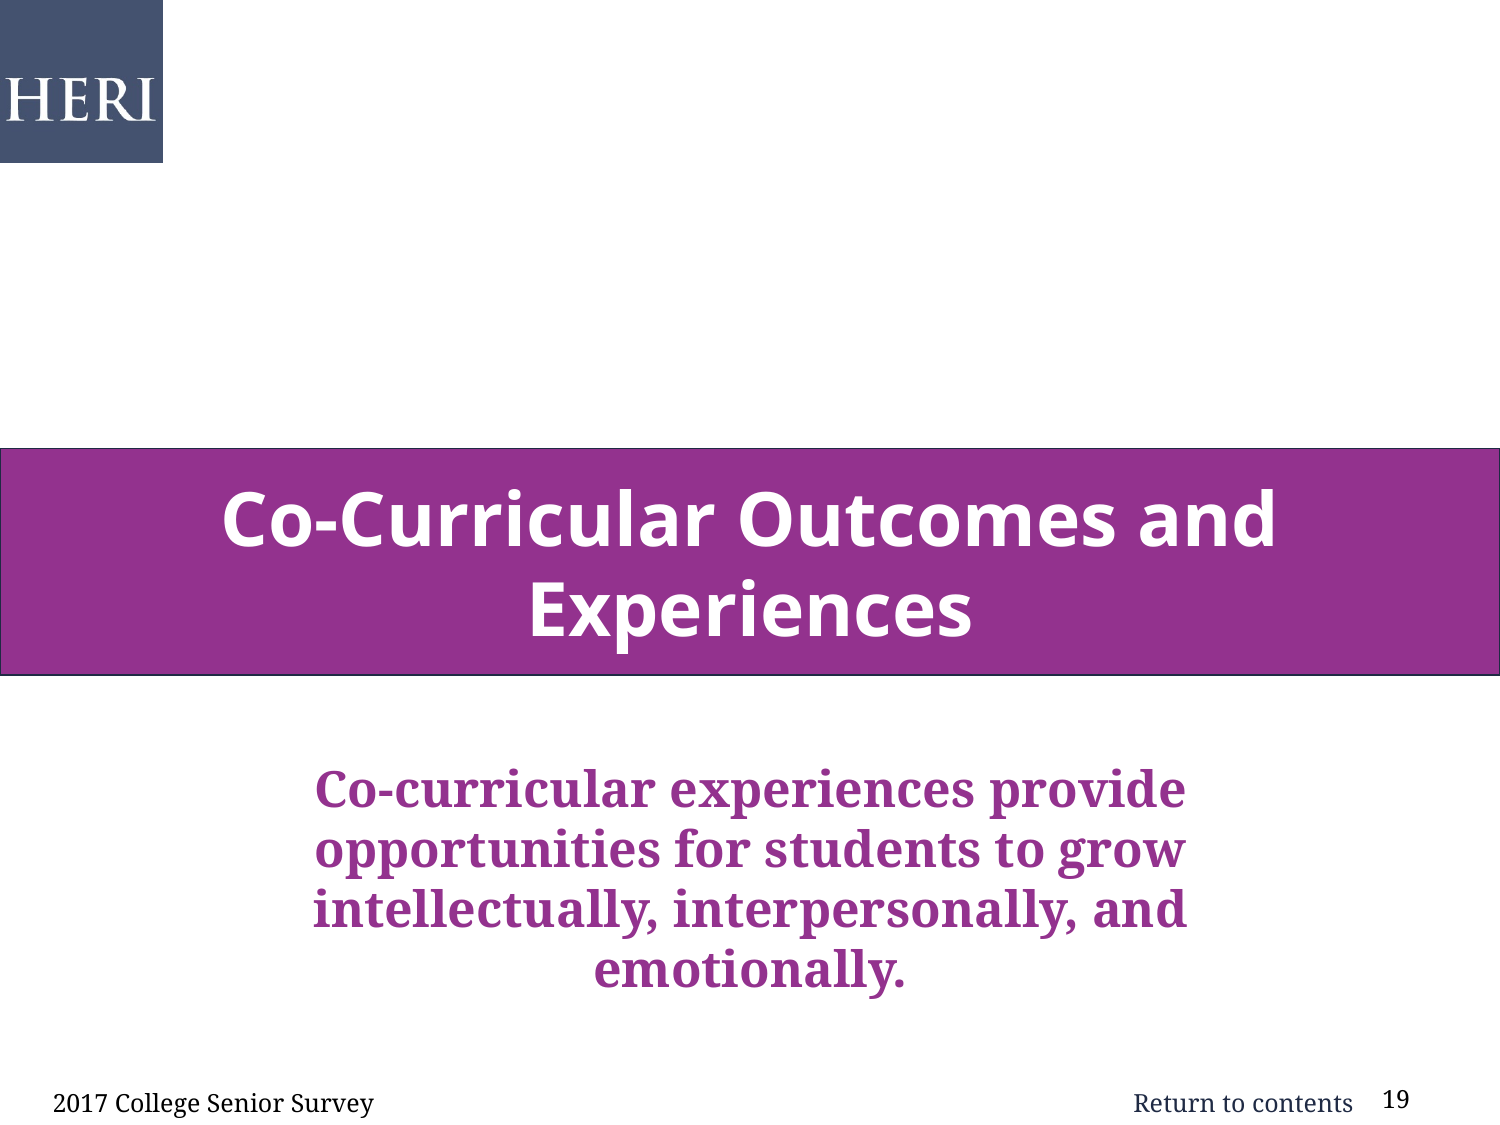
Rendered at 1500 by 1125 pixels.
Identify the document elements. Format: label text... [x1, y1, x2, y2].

text_box Co-curricular experiences provide opportunities for students to grow intellectually, interpersonally, and emotionally. [225, 749, 1276, 1038]
picture [0, 0, 163, 163]
title Co-Curricular Outcomes and Experiences [0, 448, 1500, 676]
footer 2017 College Senior Survey [37, 1049, 513, 1125]
slide_number 19 [1362, 1049, 1426, 1125]
